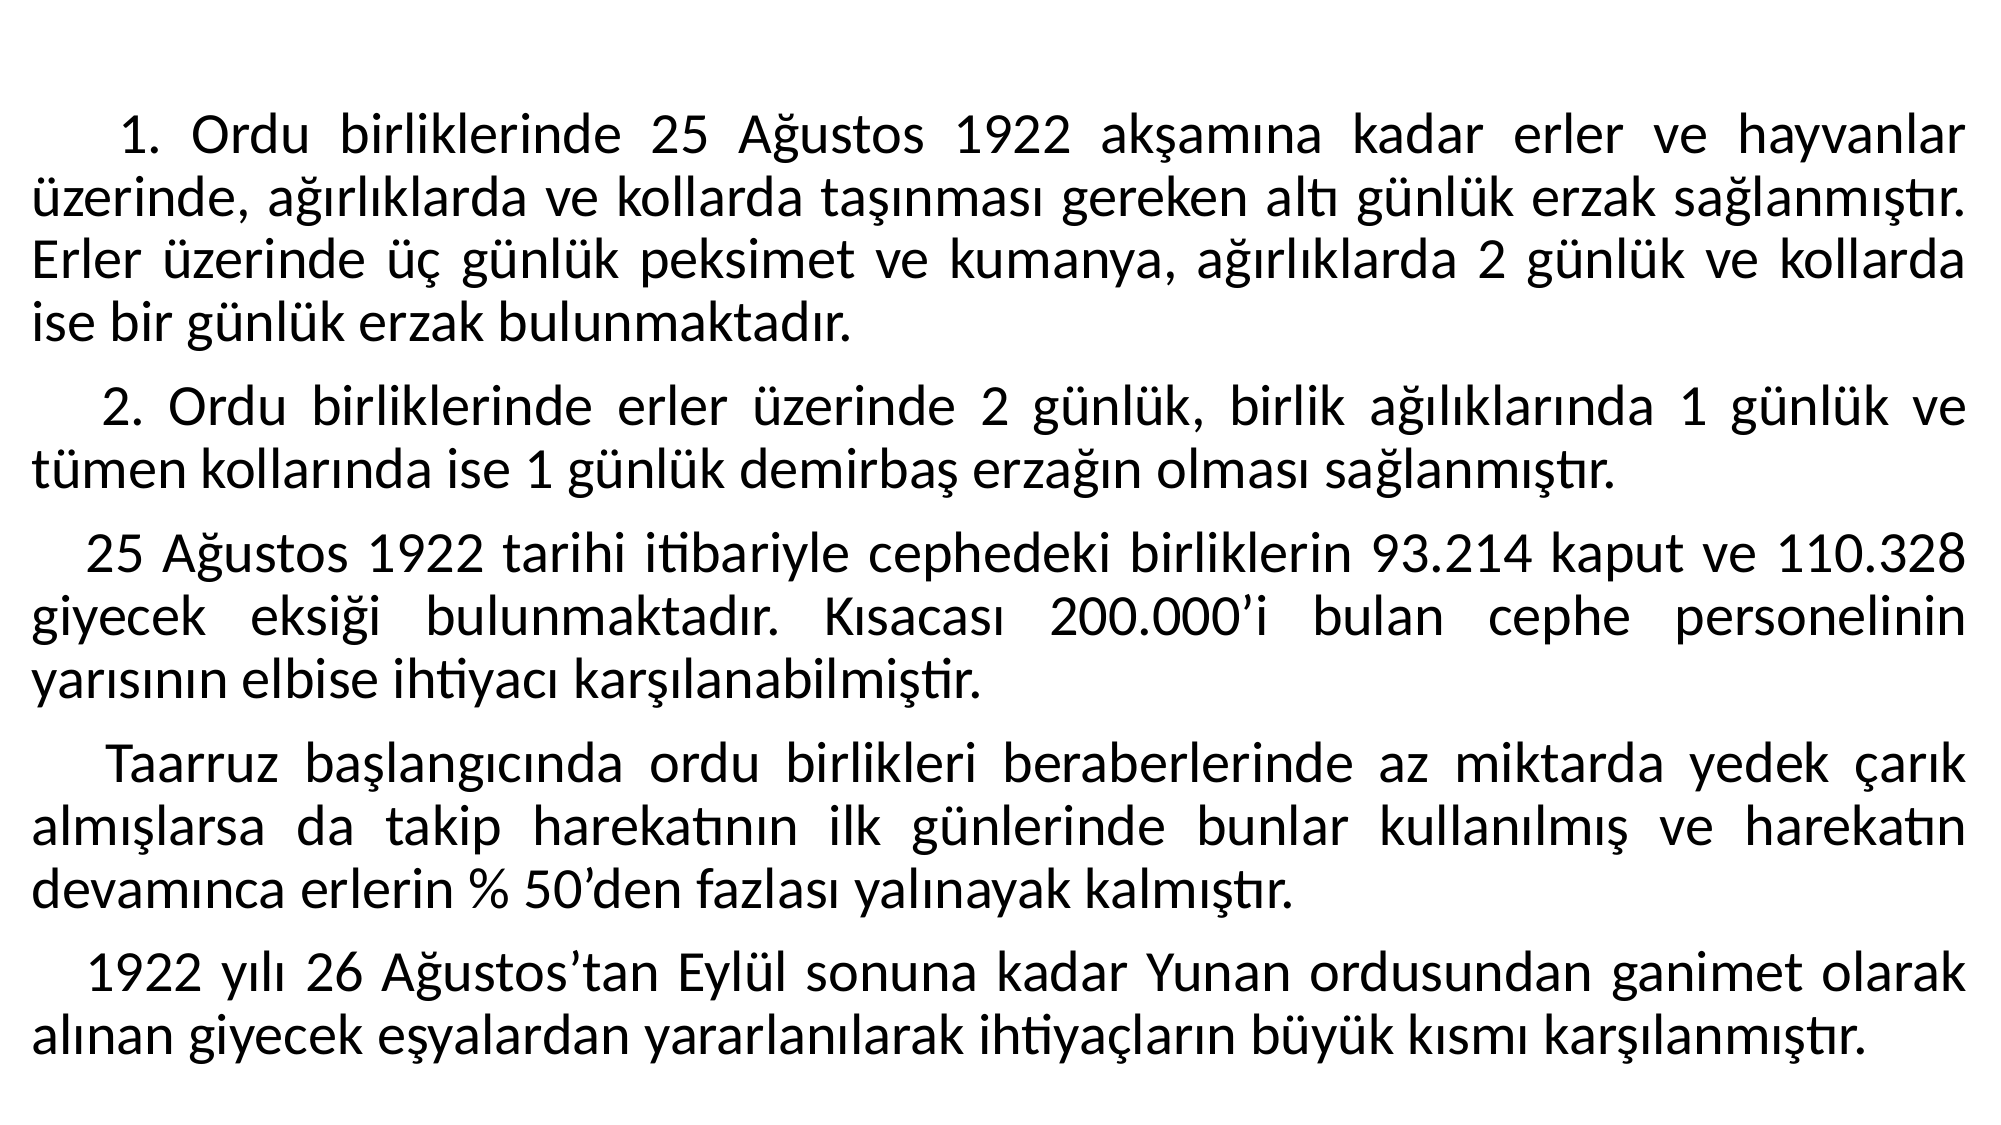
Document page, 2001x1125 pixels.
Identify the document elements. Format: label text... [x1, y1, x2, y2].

list 1. Ordu birliklerinde 25 Ağustos 1922 akşamına kadar erler ve hayvanlar üzerinde, ağırlıklarda ve kollarda taşınması gereken altı günlük erzak sağlanmıştır. Erler üzerinde üç günlük peksimet ve kumanya, ağırlıklarda 2 günlük ve kollarda ise bir günlük erzak bulunmaktadır. 2. Ordu birliklerinde erler üzerinde 2 günlük, birlik ağılıklarında 1 günlük ve tümen kollarında ise 1 günlük demirbaş erzağın olması sağlanmıştır. 25 Ağustos 1922 tarihi itibariyle cephedeki birliklerin 93.214 kaput ve 110.328 giyecek eksiği bulunmaktadır. Kısacası 200.000’i bulan cephe personelinin yarısının elbise ihtiyacı karşılanabilmiştir. Taarruz başlangıcında ordu birlikleri beraberlerinde az miktarda yedek çarık almışlarsa da takip harekatının ilk günlerinde bunlar kullanılmış ve harekatın devamınca erlerin % 50’den fazlası yalınayak kalmıştır. 1922 yılı 26 Ağustos’tan Eylül sonuna kadar Yunan ordusundan ganimet olarak alınan giyecek eşyalardan yararlanılarak ihtiyaçların büyük kısmı karşılanmıştır. [16, 95, 1984, 1104]
